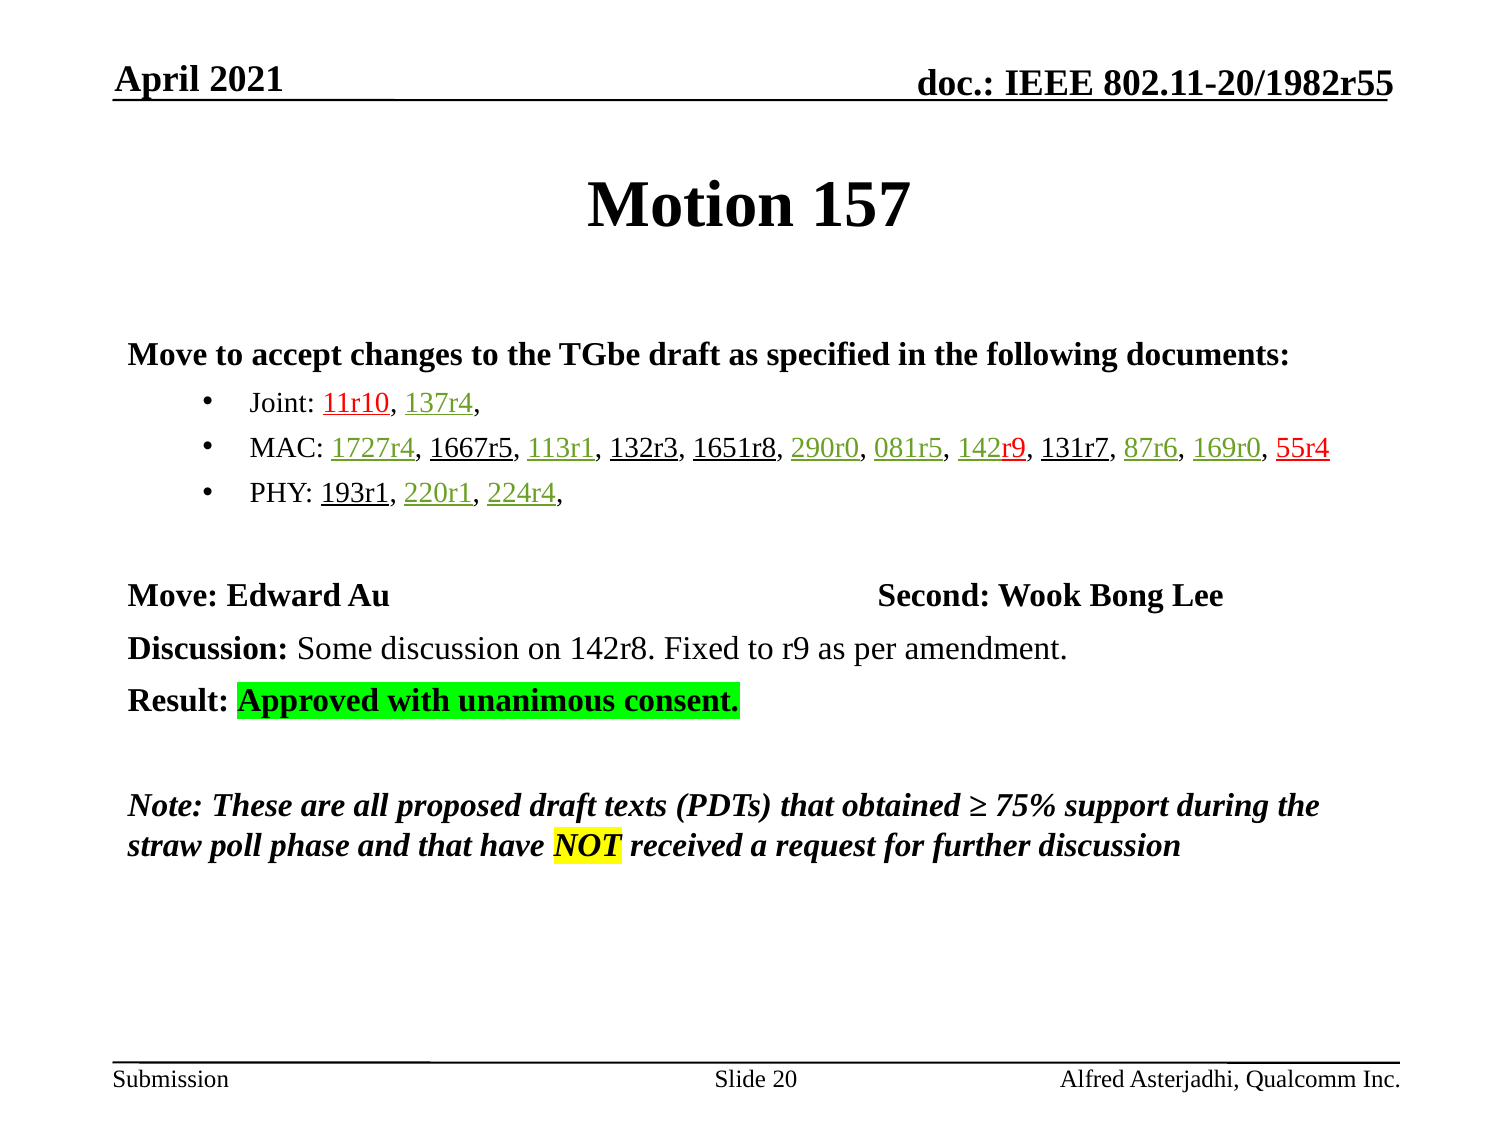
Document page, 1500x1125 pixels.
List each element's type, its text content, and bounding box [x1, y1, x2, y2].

list Move to accept changes to the TGbe draft as specified in the following documents: Joint: 11r10, 137r4, MAC: 1727r4, 1667r5, 113r1, 132r3, 1651r8, 290r0, 081r5, 142r9, 131r7, 87r6, 169r0, 55r4 PHY: 193r1, 220r1, 224r4, Move: Edward Au Second: Wook Bong Lee Discussion: Some discussion on 142r8. Fixed to r9 as per amendment. Result: Approved with unanimous consent. Note: These are all proposed draft texts (PDTs) that obtained ≥ 75% support during the straw poll phase and that have NOT received a request for further discussion [112, 324, 1388, 1000]
slide_number Slide 20 [712, 1061, 800, 1123]
title Motion 157 [112, 112, 1388, 288]
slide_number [114, 54, 423, 100]
footer Alfred Asterjadhi, Qualcomm Inc. [878, 1061, 1402, 1093]
